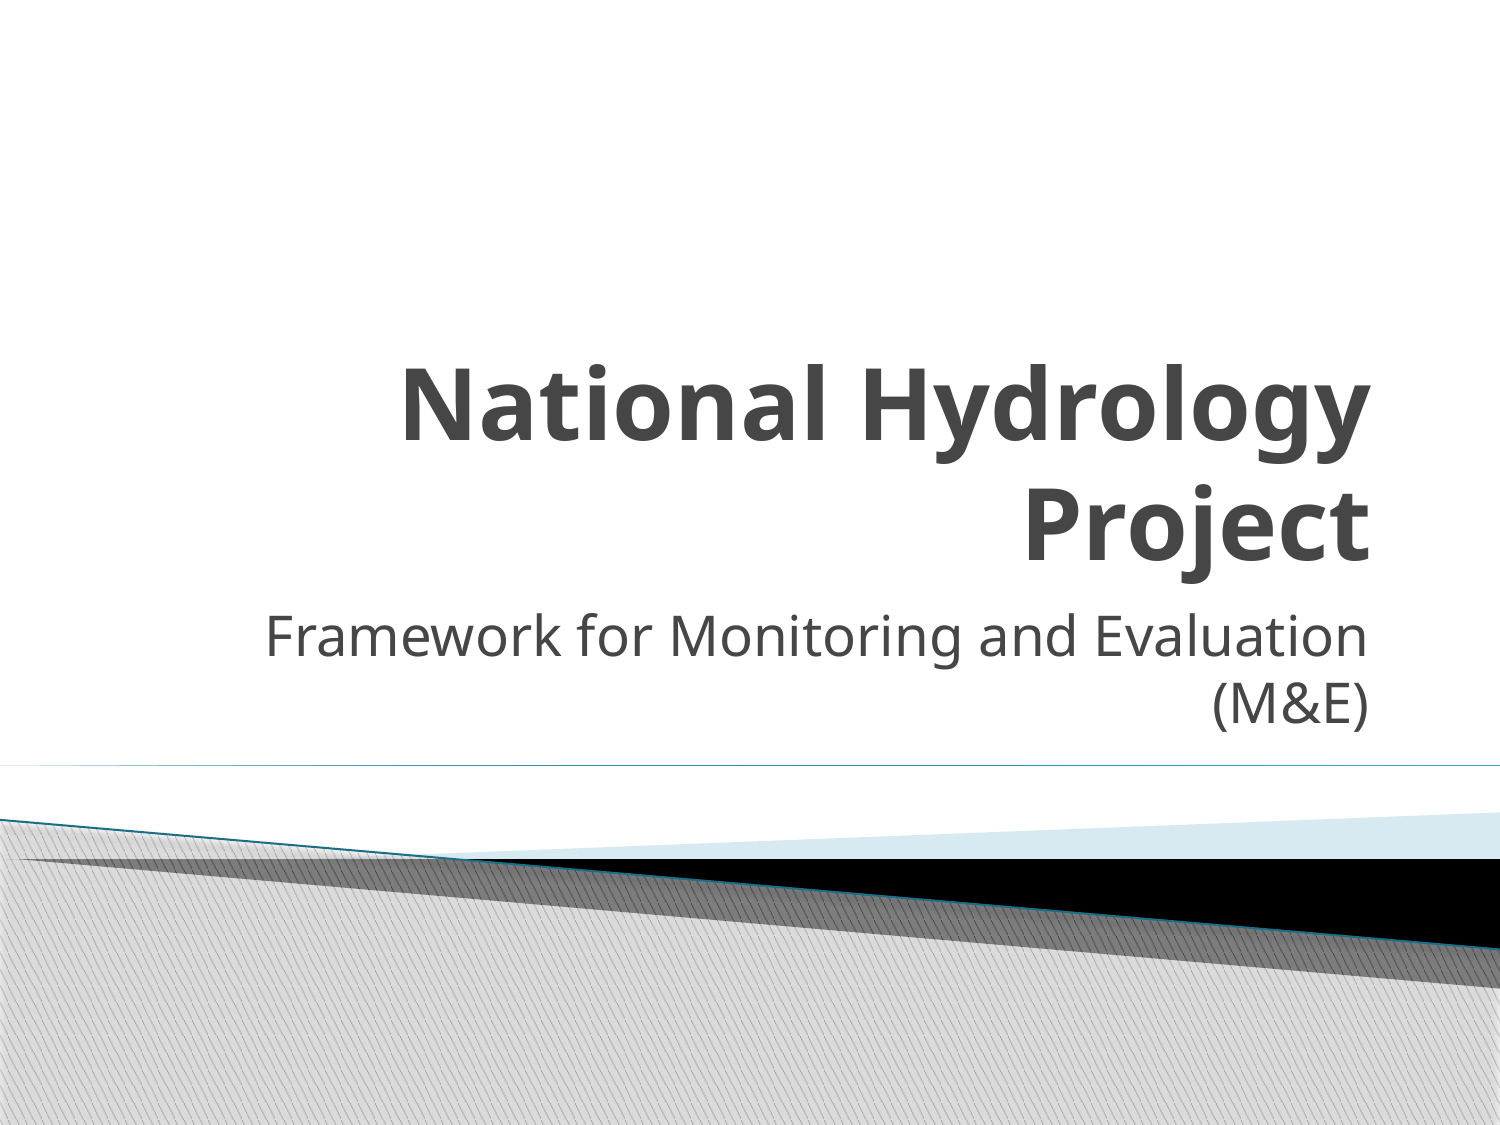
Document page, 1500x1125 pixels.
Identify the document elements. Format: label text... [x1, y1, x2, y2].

picture [5, 859, 1500, 989]
subtitle Framework for Monitoring and Evaluation (M&E) [112, 592, 1388, 790]
title National Hydrology Project [112, 287, 1388, 588]
